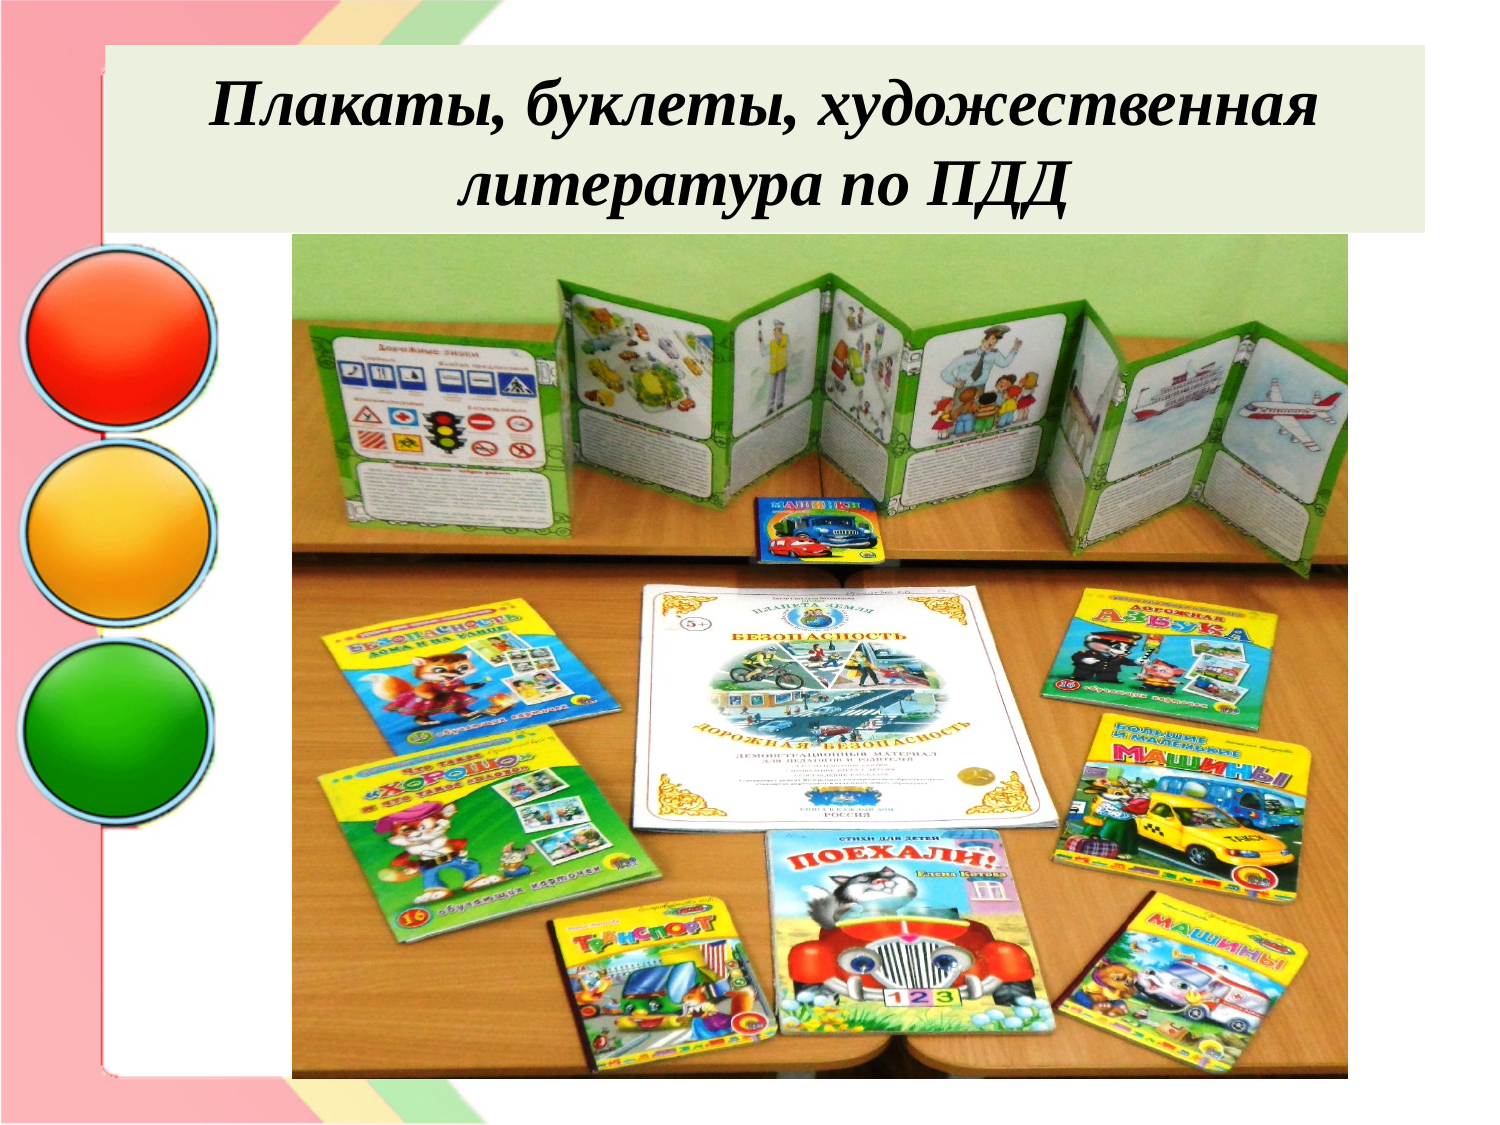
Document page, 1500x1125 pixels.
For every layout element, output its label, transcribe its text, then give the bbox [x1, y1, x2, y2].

title Плакаты, буклеты, художественная литература по ПДД [105, 45, 1425, 233]
picture [0, 0, 1500, 1125]
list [292, 234, 1348, 1079]
